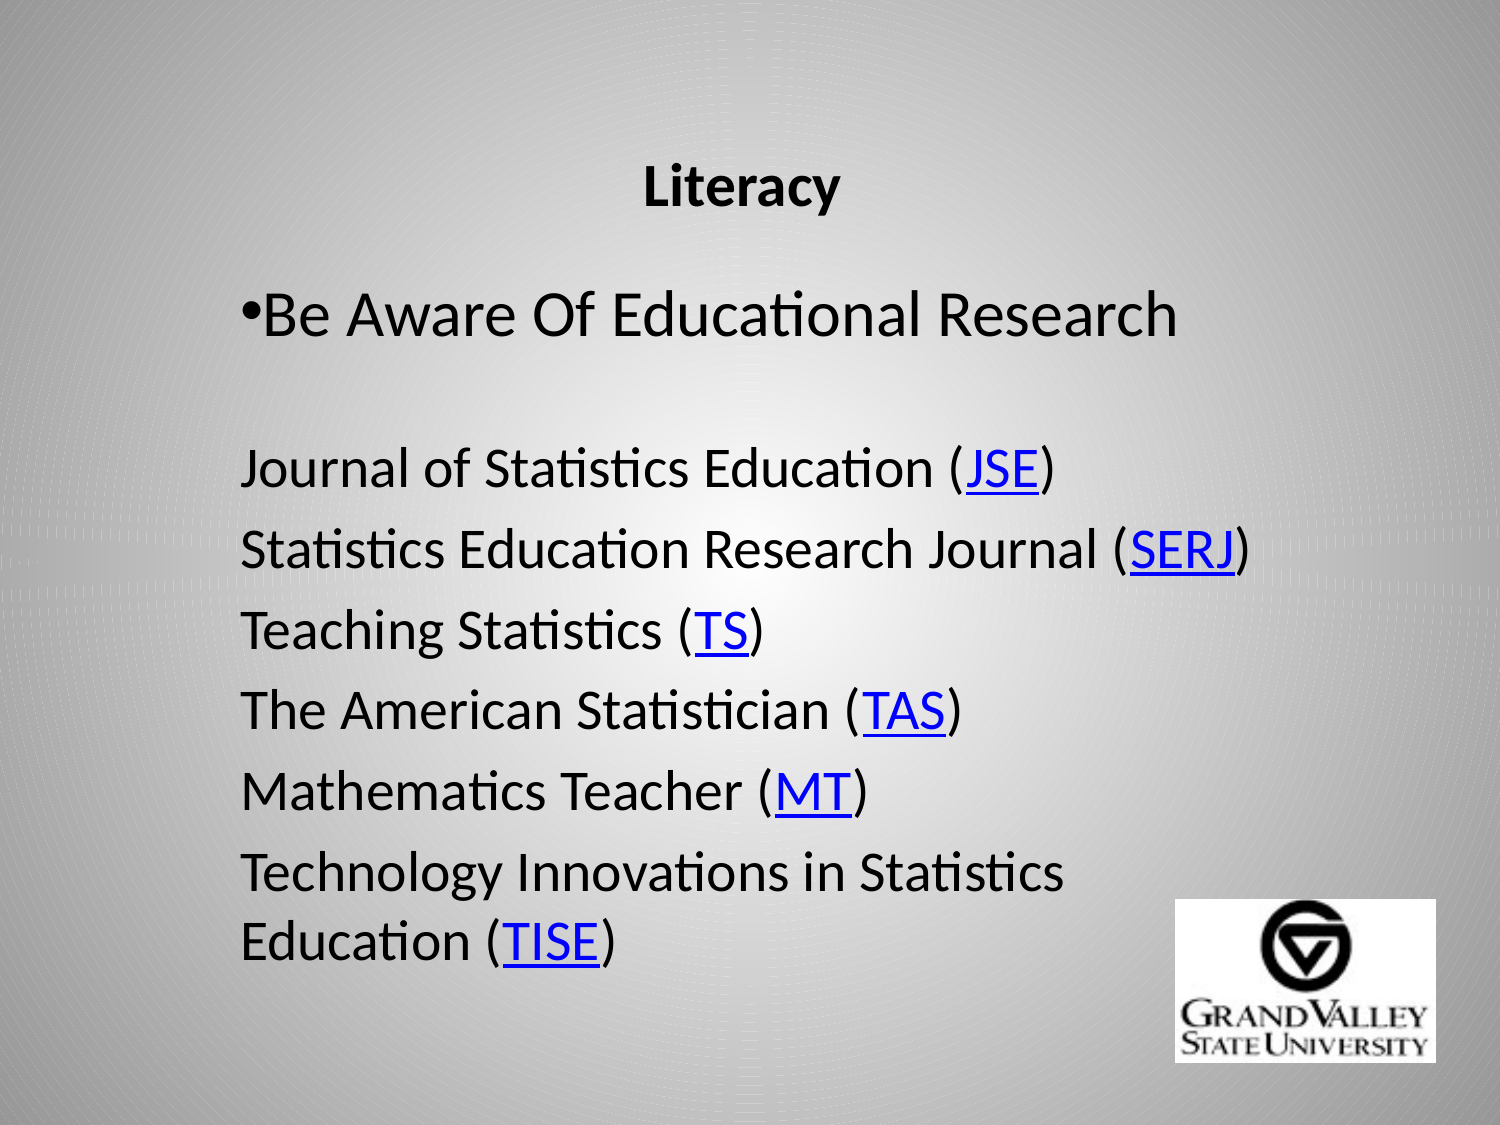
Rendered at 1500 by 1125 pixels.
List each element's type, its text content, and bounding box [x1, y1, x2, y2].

subtitle Be Aware Of Educational Research Journal of Statistics Education (JSE) Statistics Education Research Journal (SERJ) Teaching Statistics (TS) The American Statistician (TAS) Mathematics Teacher (MT) Technology Innovations in Statistics Education (TISE) [225, 262, 1275, 1000]
picture [1174, 899, 1436, 1063]
title Literacy [112, 137, 1388, 300]
